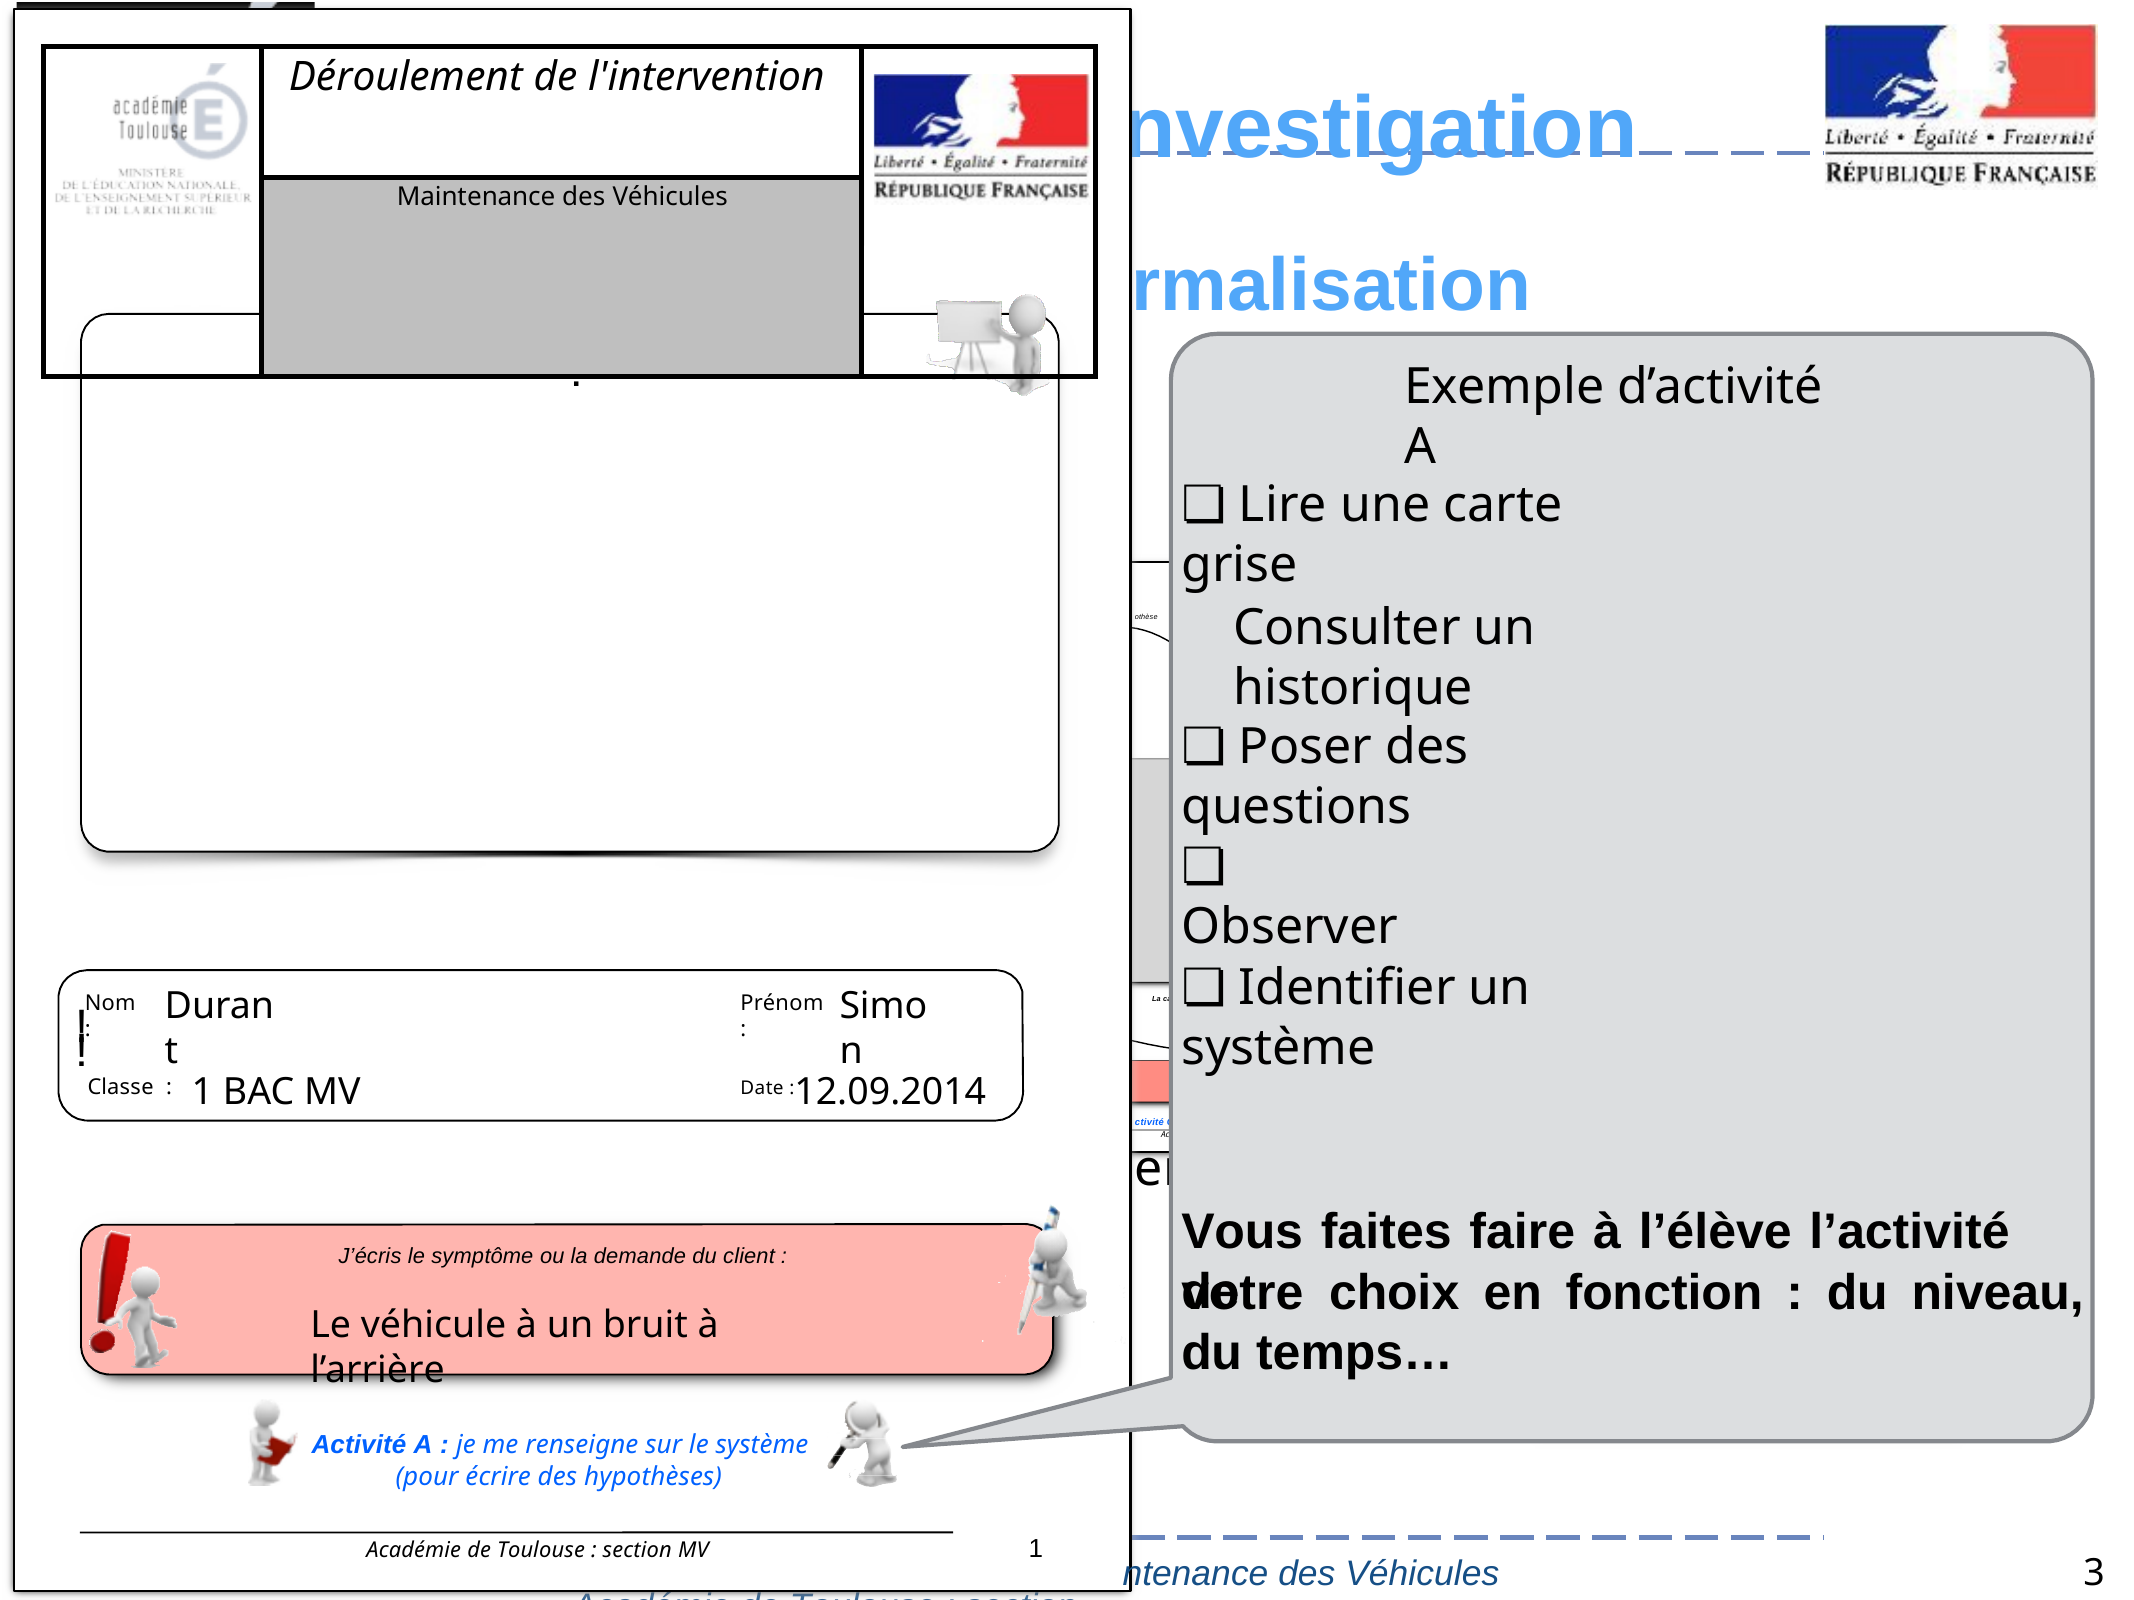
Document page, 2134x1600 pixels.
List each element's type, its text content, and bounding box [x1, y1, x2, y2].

text_box Exemple d’activité A [1402, 353, 1862, 474]
text_box 3 [2081, 1548, 2107, 1594]
text_box [902, 333, 2093, 1447]
text_box du temps… [1179, 1319, 1456, 1380]
text_box 1 BAC MV [189, 1066, 367, 1112]
title nvestigation [1143, 70, 1680, 338]
text_box ❏ Identifier un système [1179, 954, 1700, 1075]
text_box 1 [1026, 1531, 1046, 1564]
table_header [46, 49, 259, 374]
text_box Simon [837, 981, 946, 1072]
text_box othèse [1132, 612, 1161, 622]
text_box Vous faites faire à l’élève l’activité de [1179, 1198, 2085, 1259]
text_box ntenance des Véhicules [1120, 1549, 1501, 1593]
table_header Déroulement de l'intervention [264, 49, 859, 175]
text_box ❏ Observer [1179, 833, 1444, 954]
text_box Durant [162, 981, 280, 1072]
text_box [13, 8, 1131, 1592]
text_box ❏ Poser des questions [1179, 713, 1691, 833]
text_box [1143, 562, 1170, 1075]
text_box [2, 1, 1143, 1600]
text_box [1528, 1442, 1970, 1449]
text_box votre choix en fonction : du niveau, [1179, 1259, 2085, 1320]
table_header [864, 49, 1093, 374]
text_box Consulter un historique [1231, 594, 1753, 715]
text_box [1143, 554, 1170, 562]
text_box Le véhicule à un bruit à l’arrière [308, 1300, 840, 1391]
text_box Académie de Toulouse : section MV [364, 1535, 730, 1562]
table_cell Maintenance des Véhicules [264, 180, 859, 374]
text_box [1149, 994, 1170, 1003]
text_box ctivité C : ❏je prépare l’Eintervenftiofn eet je répcare letsysutème er un essai [1133, 1075, 1170, 1196]
picture [1824, 24, 2098, 190]
text_box ❏ Lire une carte grise [1179, 471, 1669, 592]
